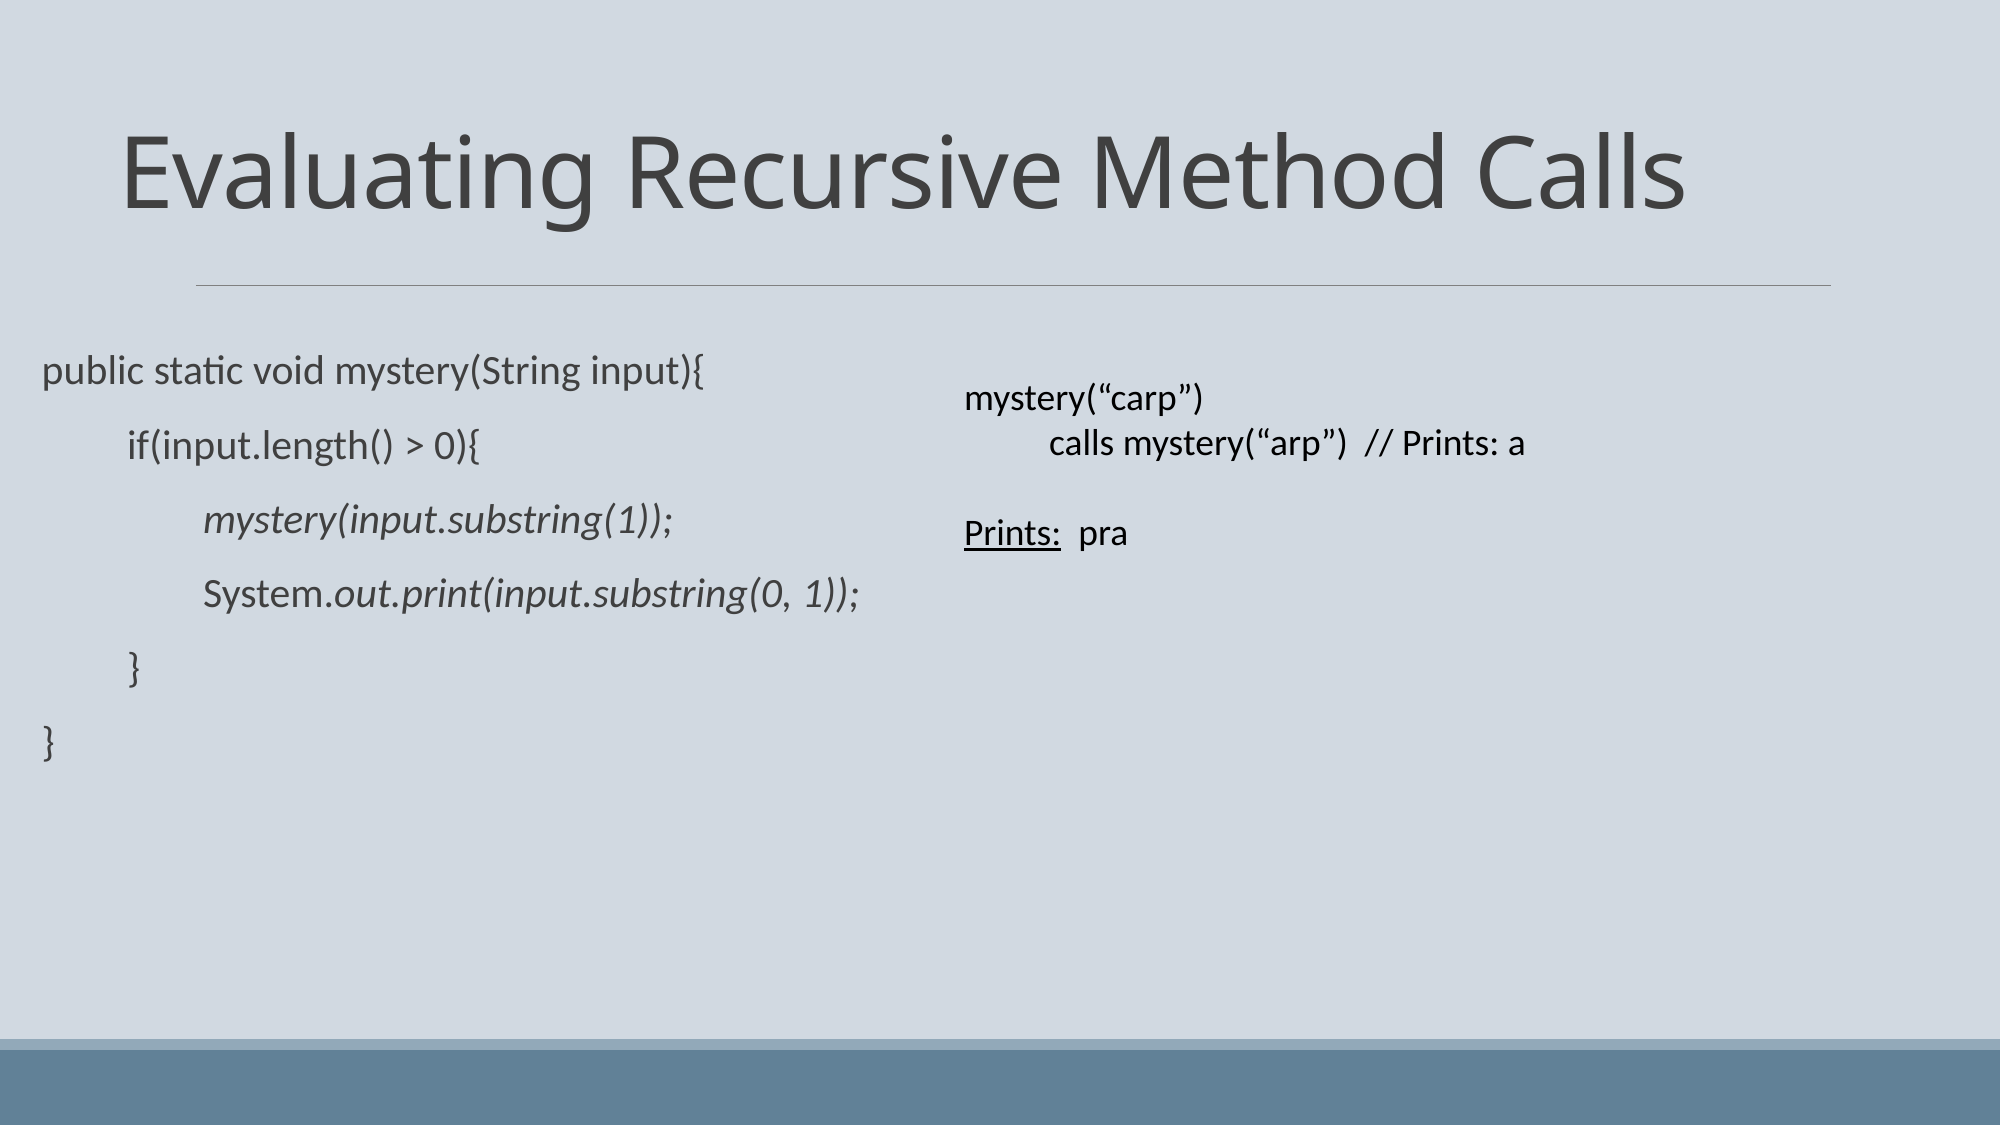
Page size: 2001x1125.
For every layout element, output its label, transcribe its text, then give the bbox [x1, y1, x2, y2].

text_box mystery(“carp”) calls mystery(“arp”) // Prints: a Prints: pra [949, 320, 1936, 561]
list public static void mystery(String input){ if(input.length() > 0){ mystery(input.substring(1)); System.out.print(input.substring(0, 1)); } } [26, 341, 886, 1002]
title Evaluating Recursive Method Calls [103, 83, 1754, 237]
